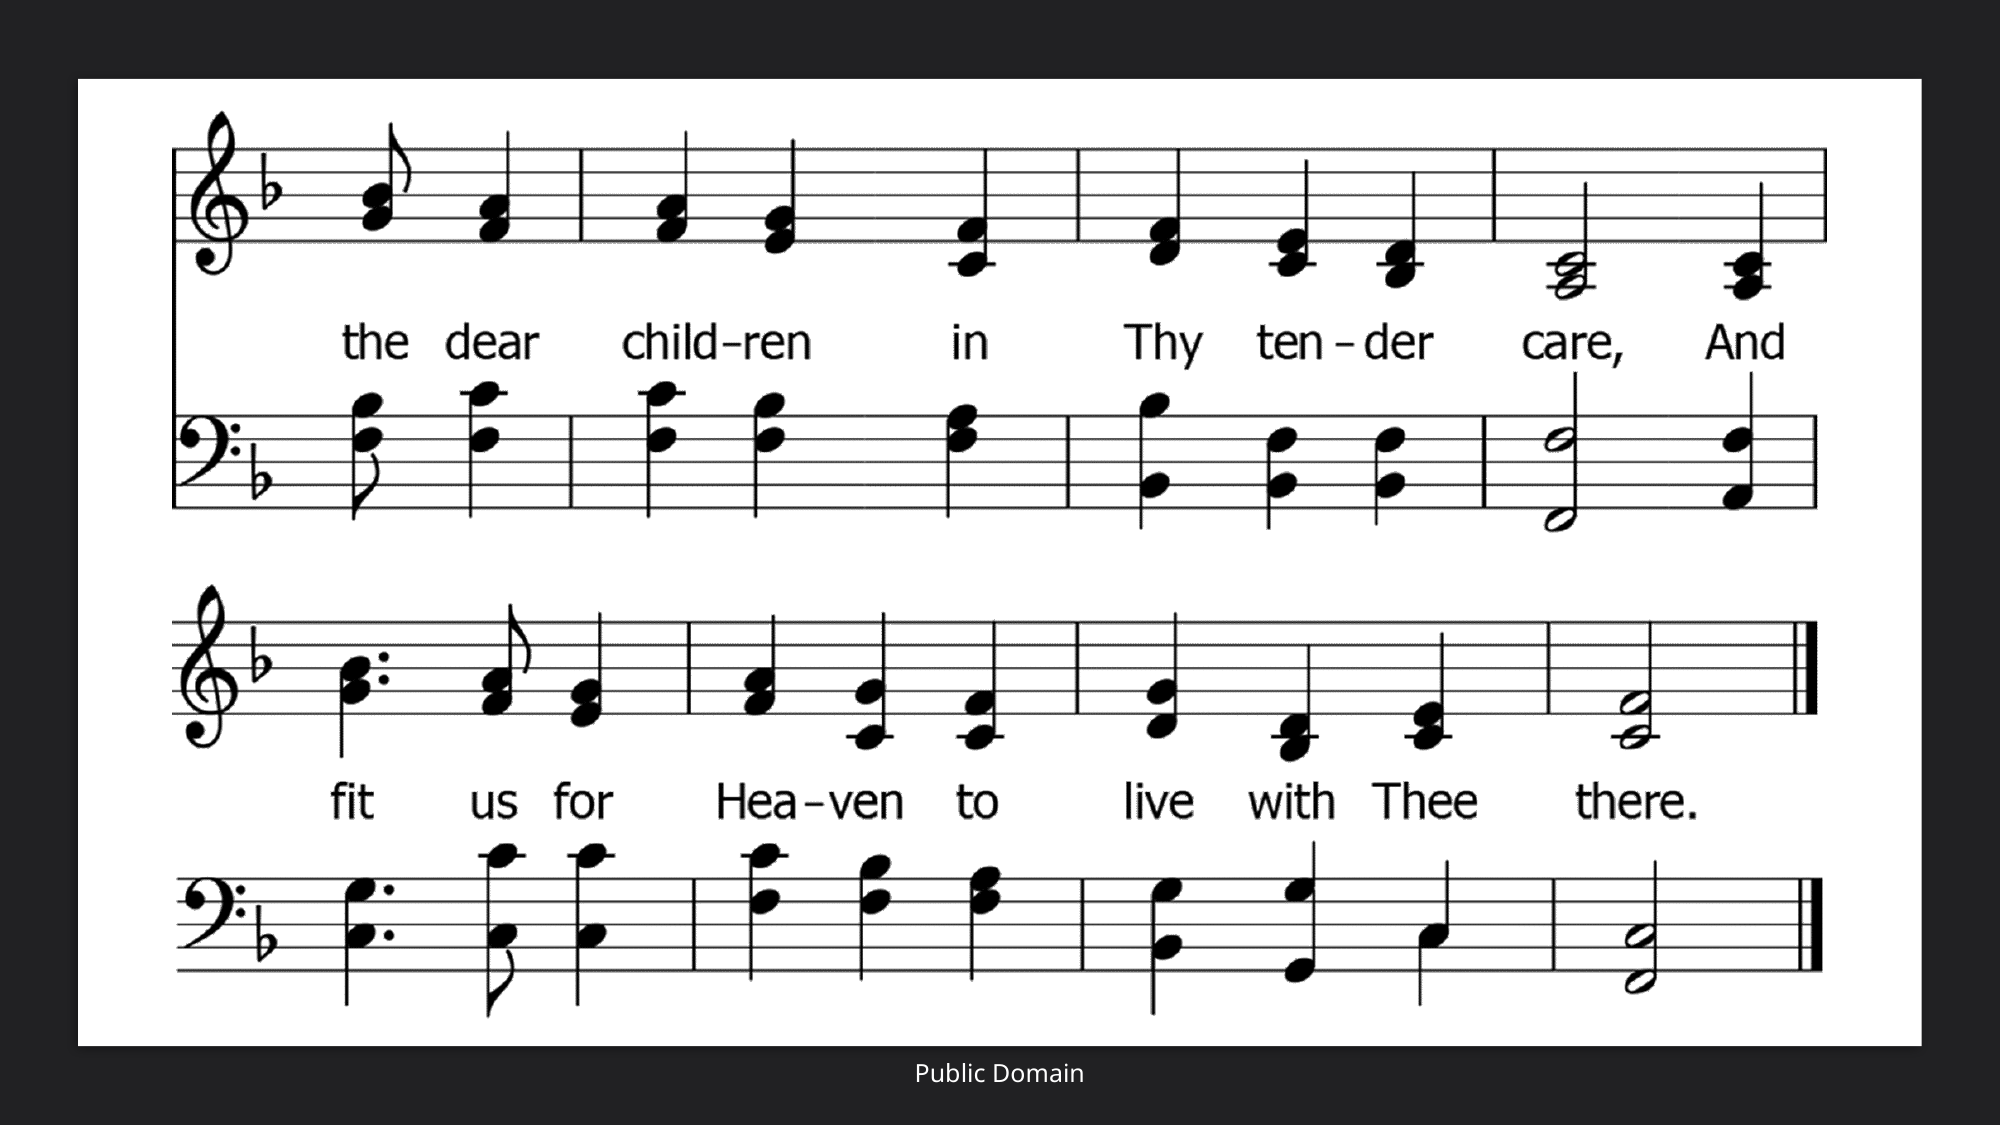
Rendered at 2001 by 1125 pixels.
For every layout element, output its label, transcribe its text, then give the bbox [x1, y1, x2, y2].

footer Public Domain [662, 1042, 1338, 1103]
text_box [0, 0, 2000, 1125]
text_box [77, 77, 1923, 1048]
picture [172, 105, 1828, 1020]
